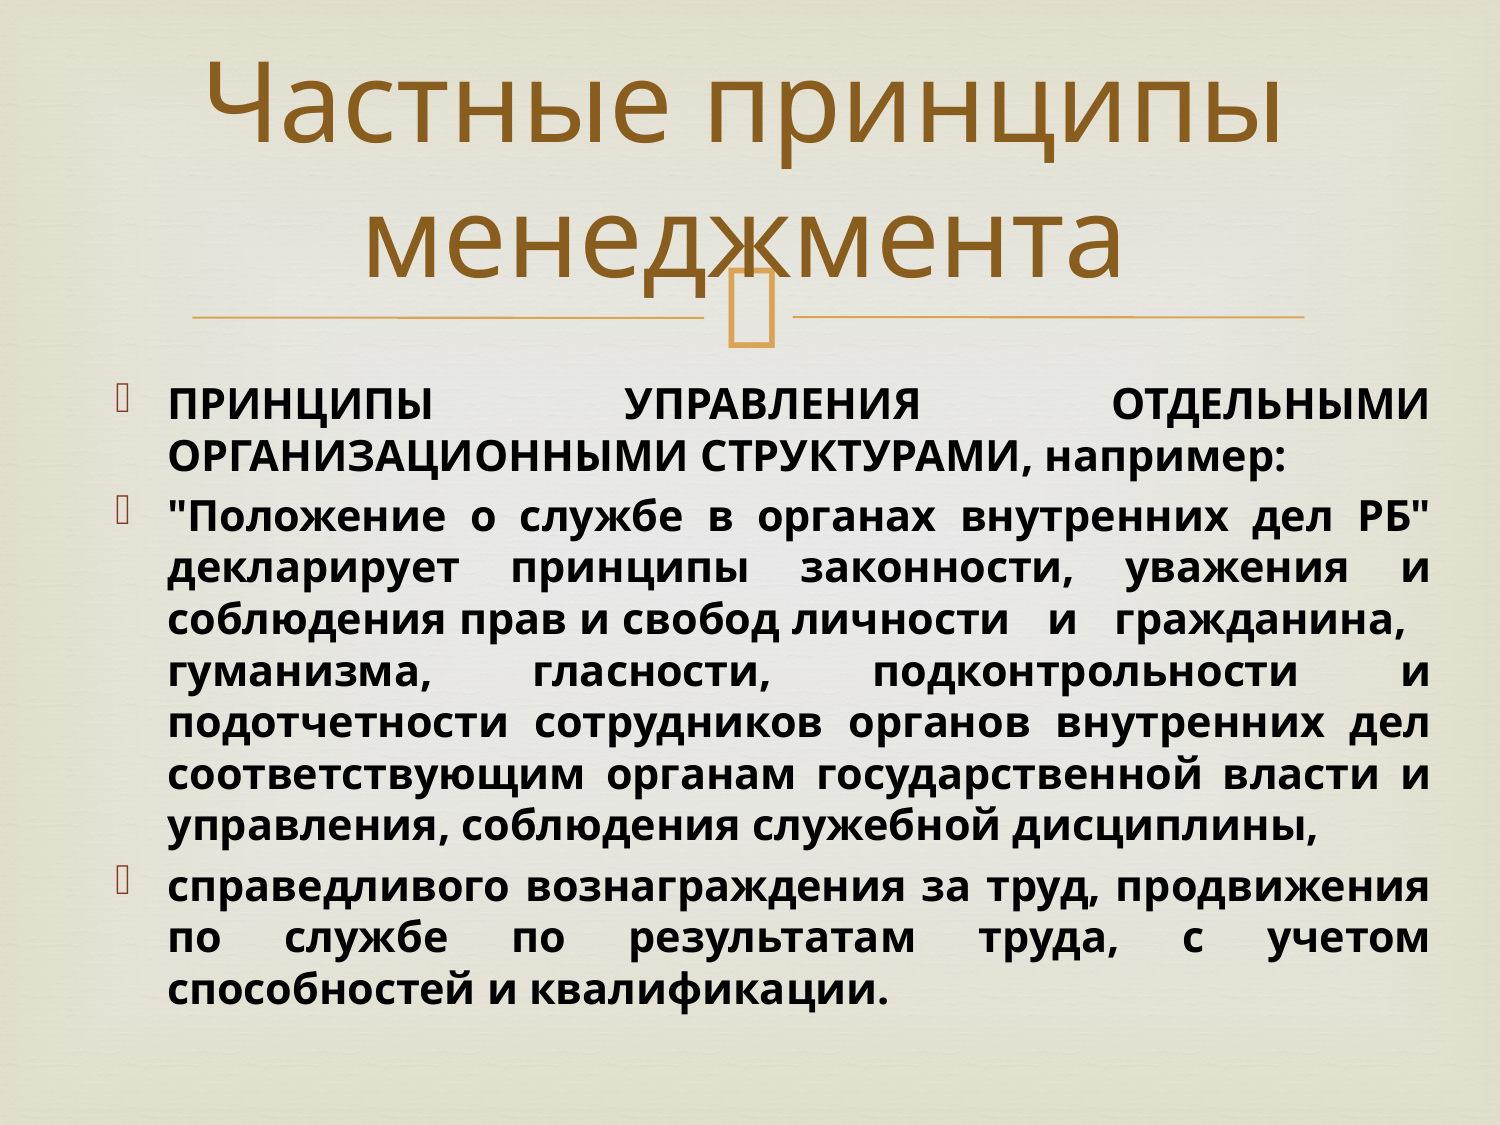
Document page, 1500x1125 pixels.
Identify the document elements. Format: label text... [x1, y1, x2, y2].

list ПРИНЦИПЫ УПРАВЛЕНИЯ ОТДЕЛЬНЫМИ ОРГАНИЗАЦИОННЫМИ СТРУКТУРАМИ, например: "Положение о службе в органах внутренних дел РБ" декларирует принципы законности, уважения и соблюдения прав и свобод личности и гражданина, гуманизма, гласности, подконтрольности и подотчетности сотрудников органов внутренних дел соответствующим органам государственной власти и управления, соблюдения служебной дисциплины, справедливого вознаграждения за труд, продвижения по службе по результатам труда, с учетом способностей и квалификации. [100, 368, 1447, 1035]
title Частные принципы менеджмента [64, 78, 1424, 252]
